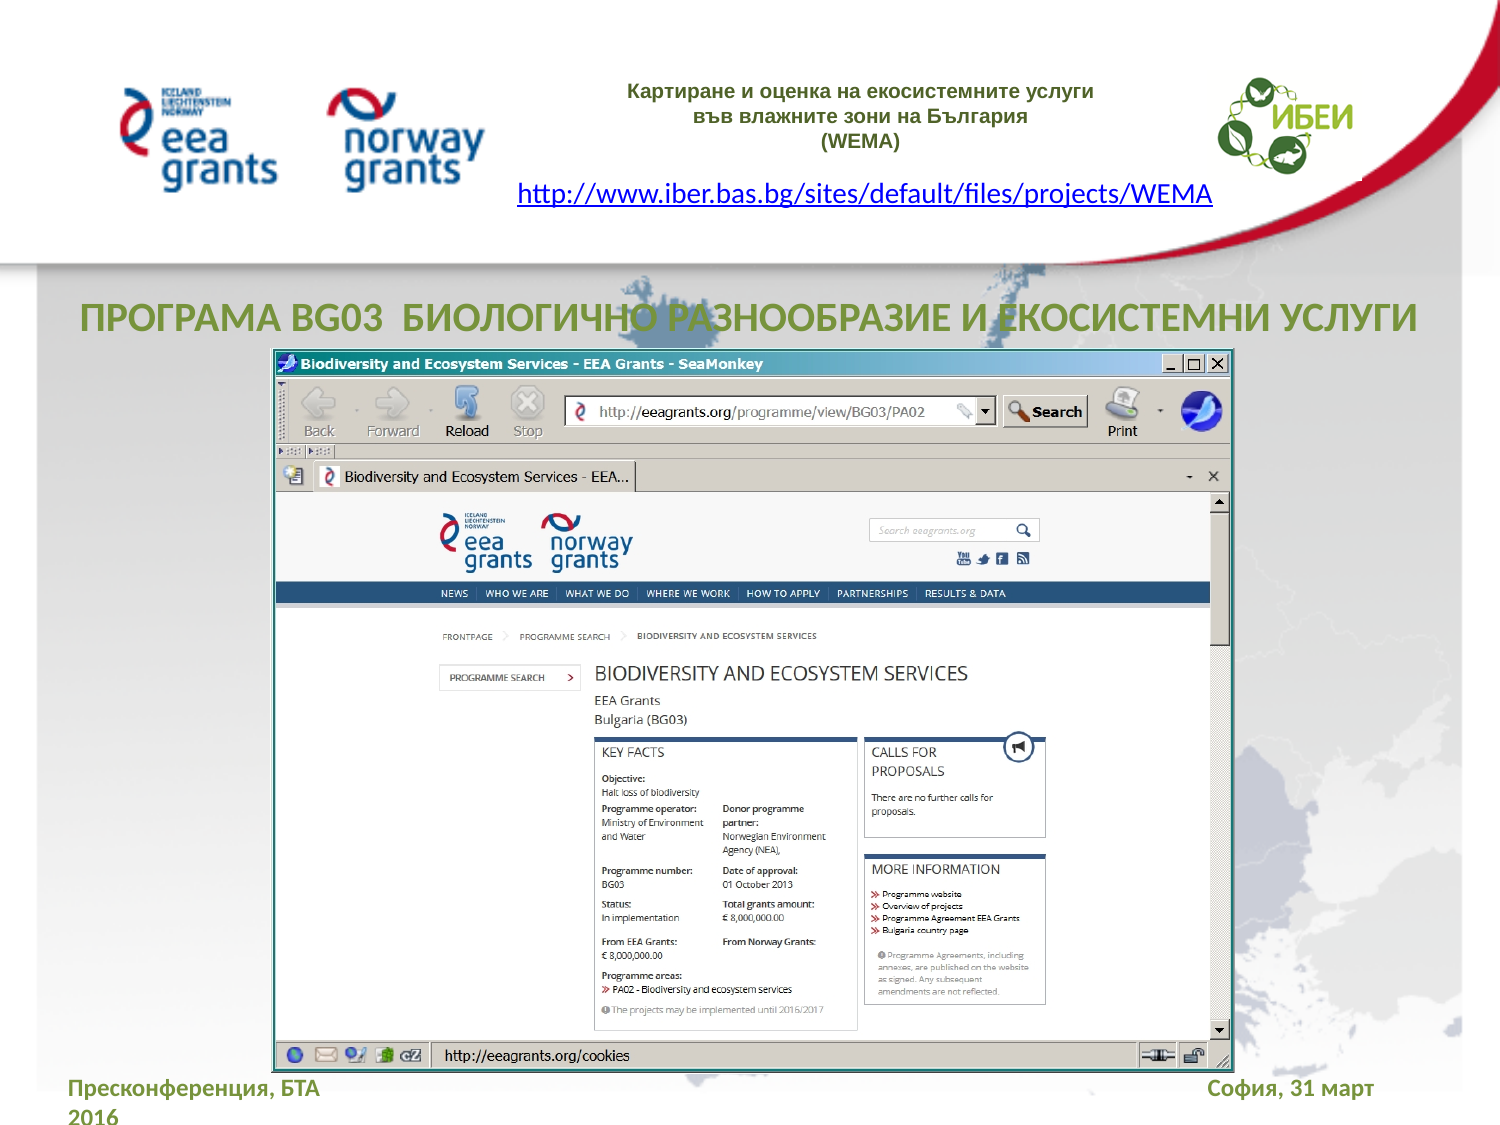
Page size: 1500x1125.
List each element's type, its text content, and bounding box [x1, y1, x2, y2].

picture [0, 0, 1500, 1125]
text_box ПРОГРАМА BG03 БИОЛОГИЧНО РАЗНООБРАЗИЕ И ЕКОСИСТЕМНИ УСЛУГИ [64, 282, 1436, 348]
text_box http://www.iber.bas.bg/sites/default/files/projects/WEMA [502, 166, 1235, 217]
text_box Картиране и оценка на екосистемните услуги във влажните зони на България (WEMA) [513, 69, 1206, 160]
text_box Пресконференция, БТА София, 31 март 2016 [53, 1064, 1447, 1125]
